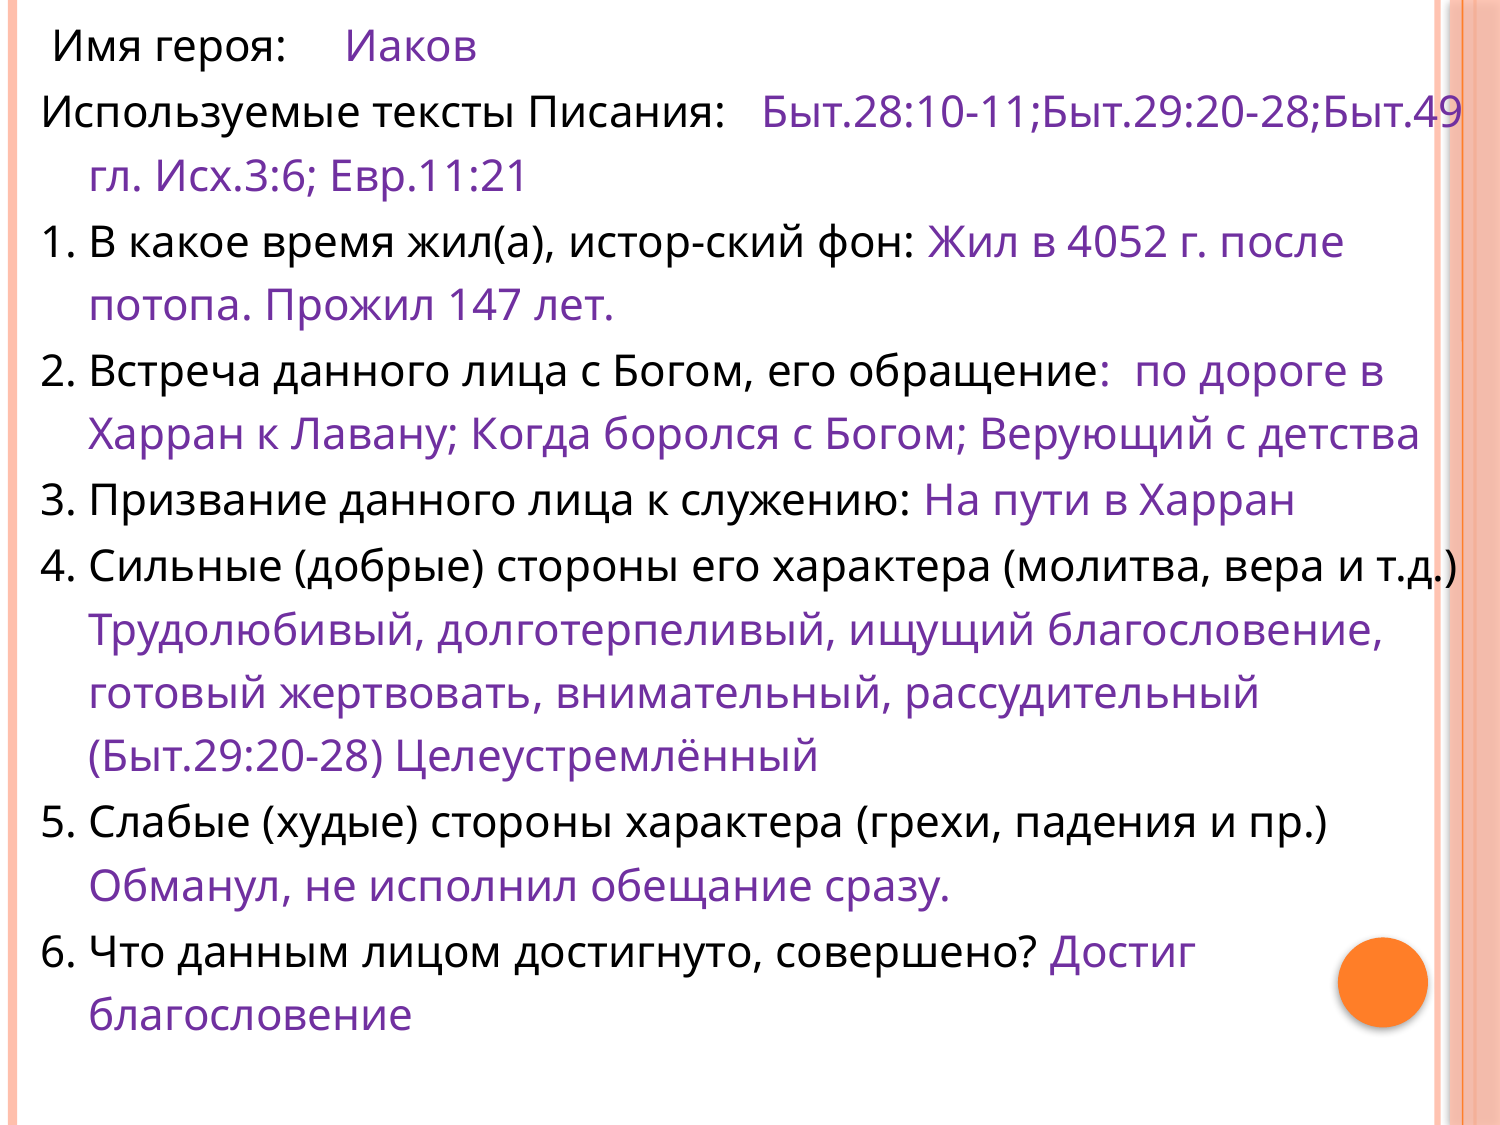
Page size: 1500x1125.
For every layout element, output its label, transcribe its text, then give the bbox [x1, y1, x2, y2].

list Имя героя: Иаков Используемые тексты Писания: Быт.28:10-11;Быт.29:20-28;Быт.49 гл. Исх.3:6; Евр.11:21 1. В какое время жил(а), истор-ский фон: Жил в 4052 г. после потопа. Прожил 147 лет. 2. Встреча данного лица с Богом, его обращение: по дороге в Харран к Лавану; Когда боролся с Богом; Верующий с детства 3. Призвание данного лица к служению: На пути в Харран 4. Сильные (добрые) стороны его характера (молитва, вера и т.д.) Трудолюбивый, долготерпеливый, ищущий благословение, готовый жертвовать, внимательный, рассудительный (Быт.29:20-28) Целеустремлённый 5. Слабые (худые) стороны характера (грехи, падения и пр.) Обманул, не исполнил обещание сразу. 6. Что данным лицом достигнуто, совершено? Достиг благословение [0, 0, 1500, 1125]
